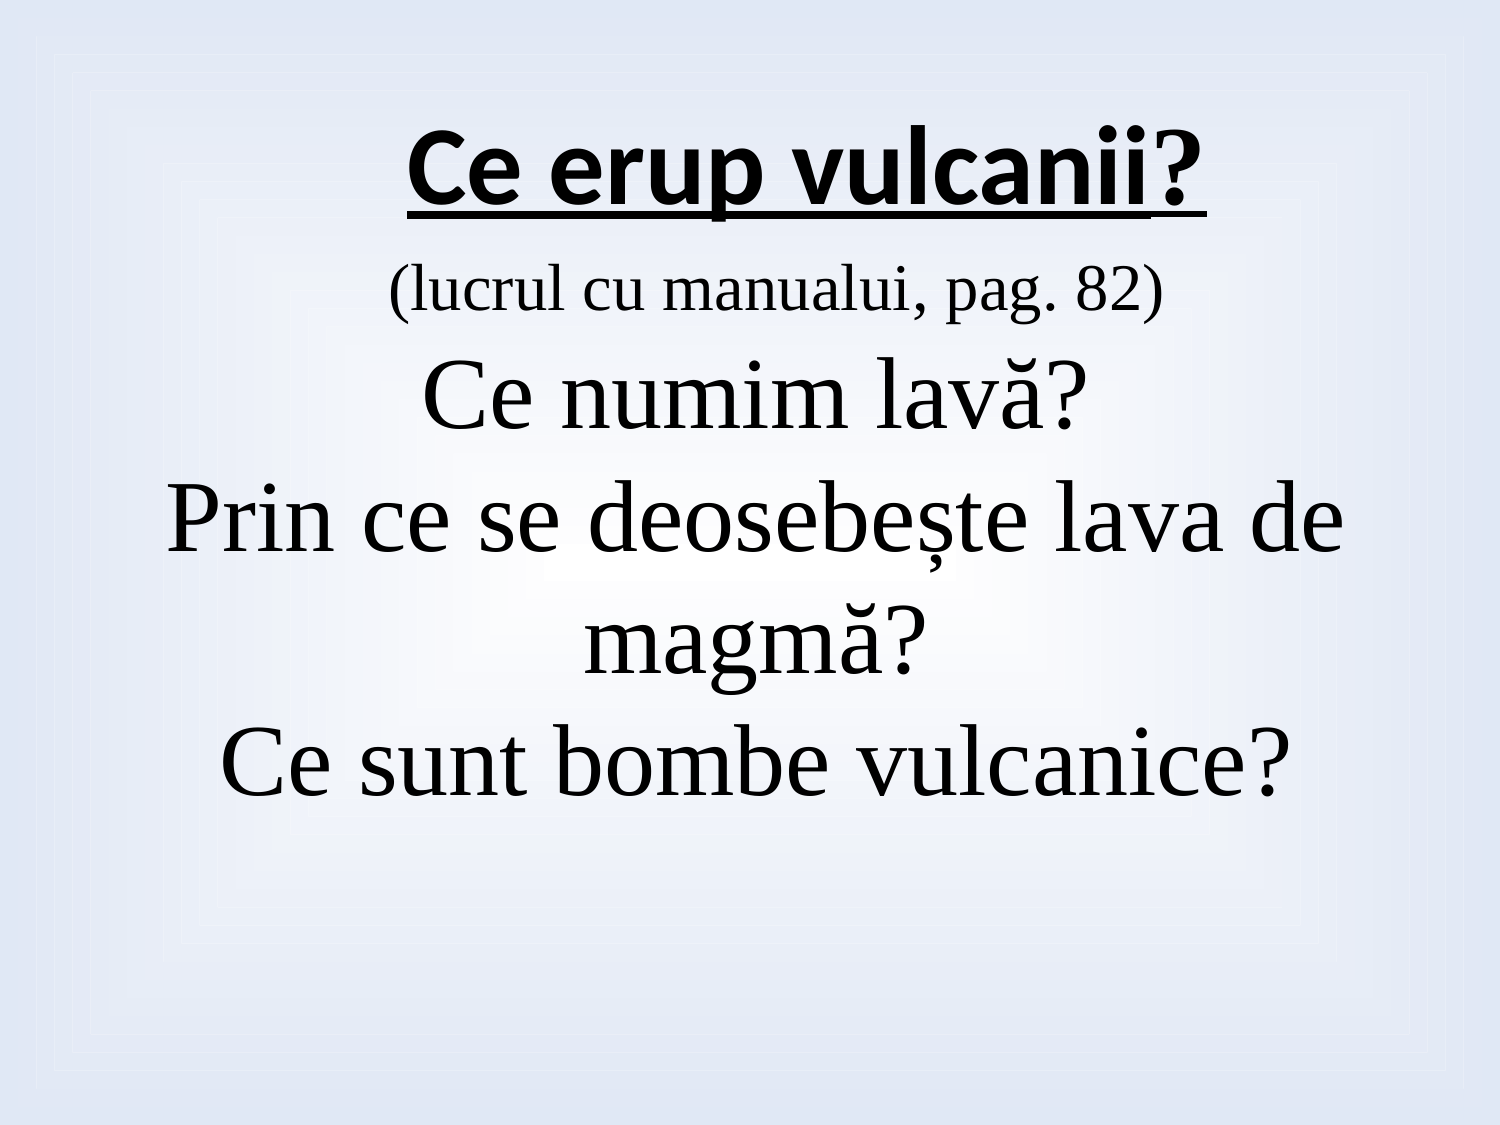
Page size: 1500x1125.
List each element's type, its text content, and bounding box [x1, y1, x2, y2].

title Ce erup vulcanii? (lucrul cu manualui, pag. 82) Сe numim lavă? Prin ce se deosebește lava de magmă? Ce sunt bombe vulcanice? [41, 2, 1471, 1106]
